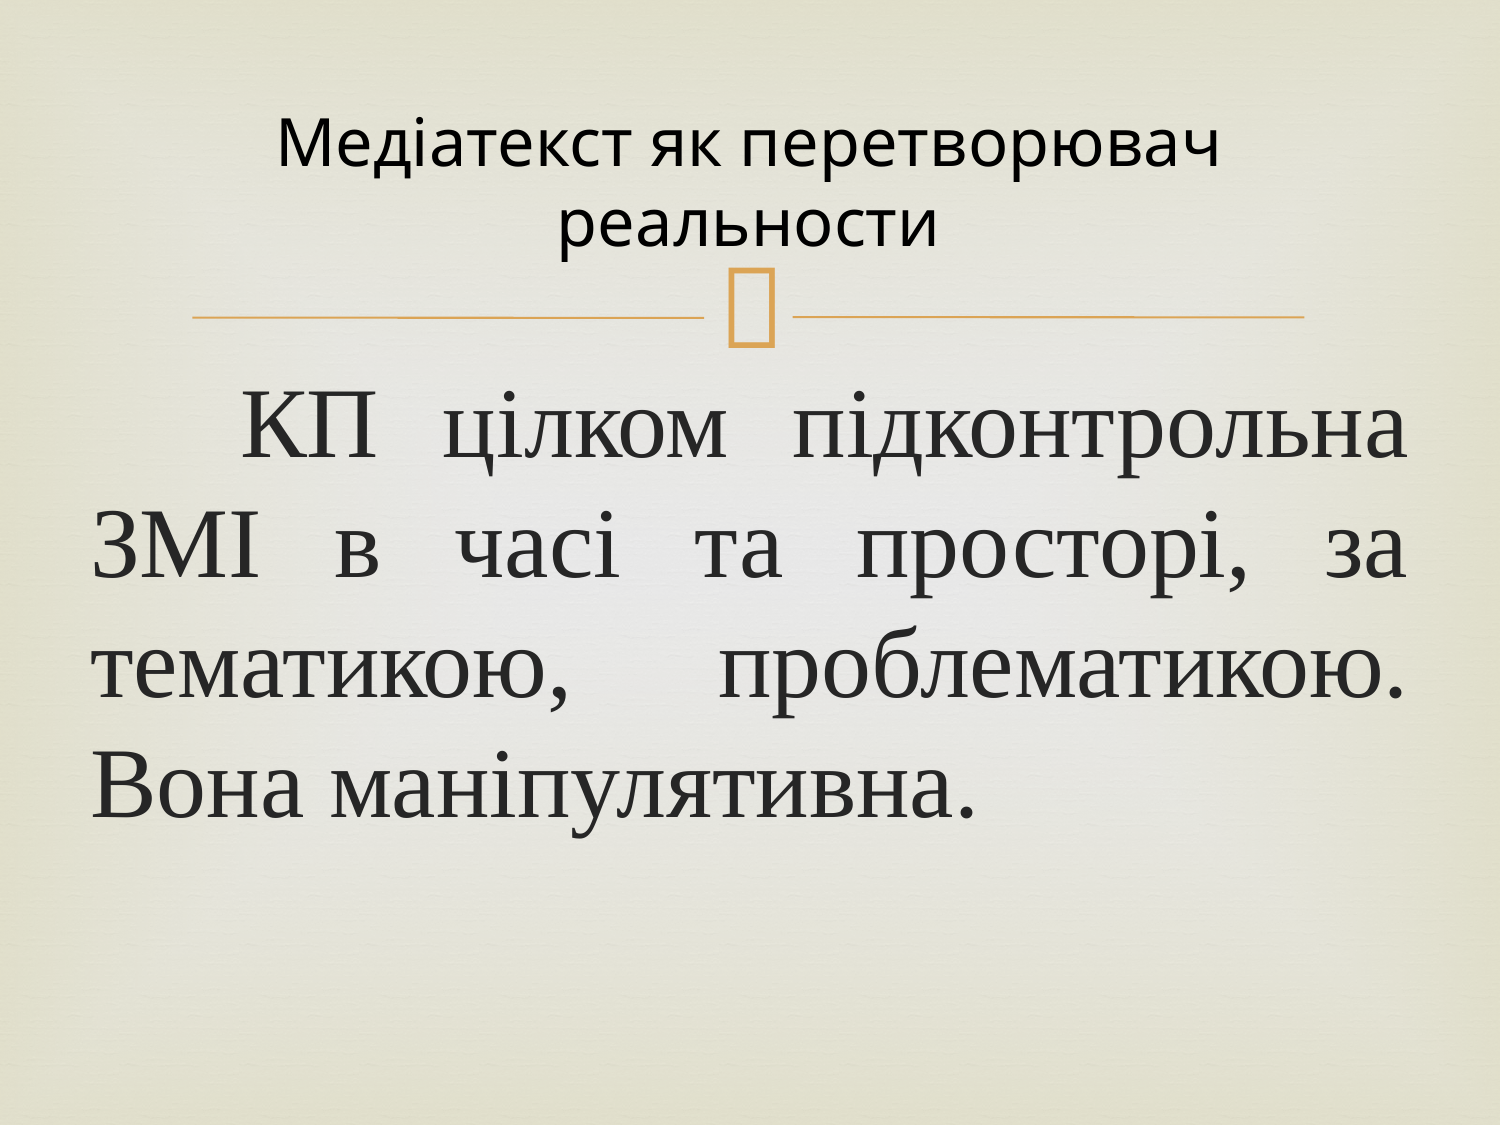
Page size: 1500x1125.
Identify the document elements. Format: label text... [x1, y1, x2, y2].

title Медіатекст як перетворювач реальности [112, 93, 1386, 267]
list КП цілком підконтрольна ЗМІ в часі та просторі, за тематикою, проблематикою. Вона маніпулятивна. [75, 349, 1425, 1005]
